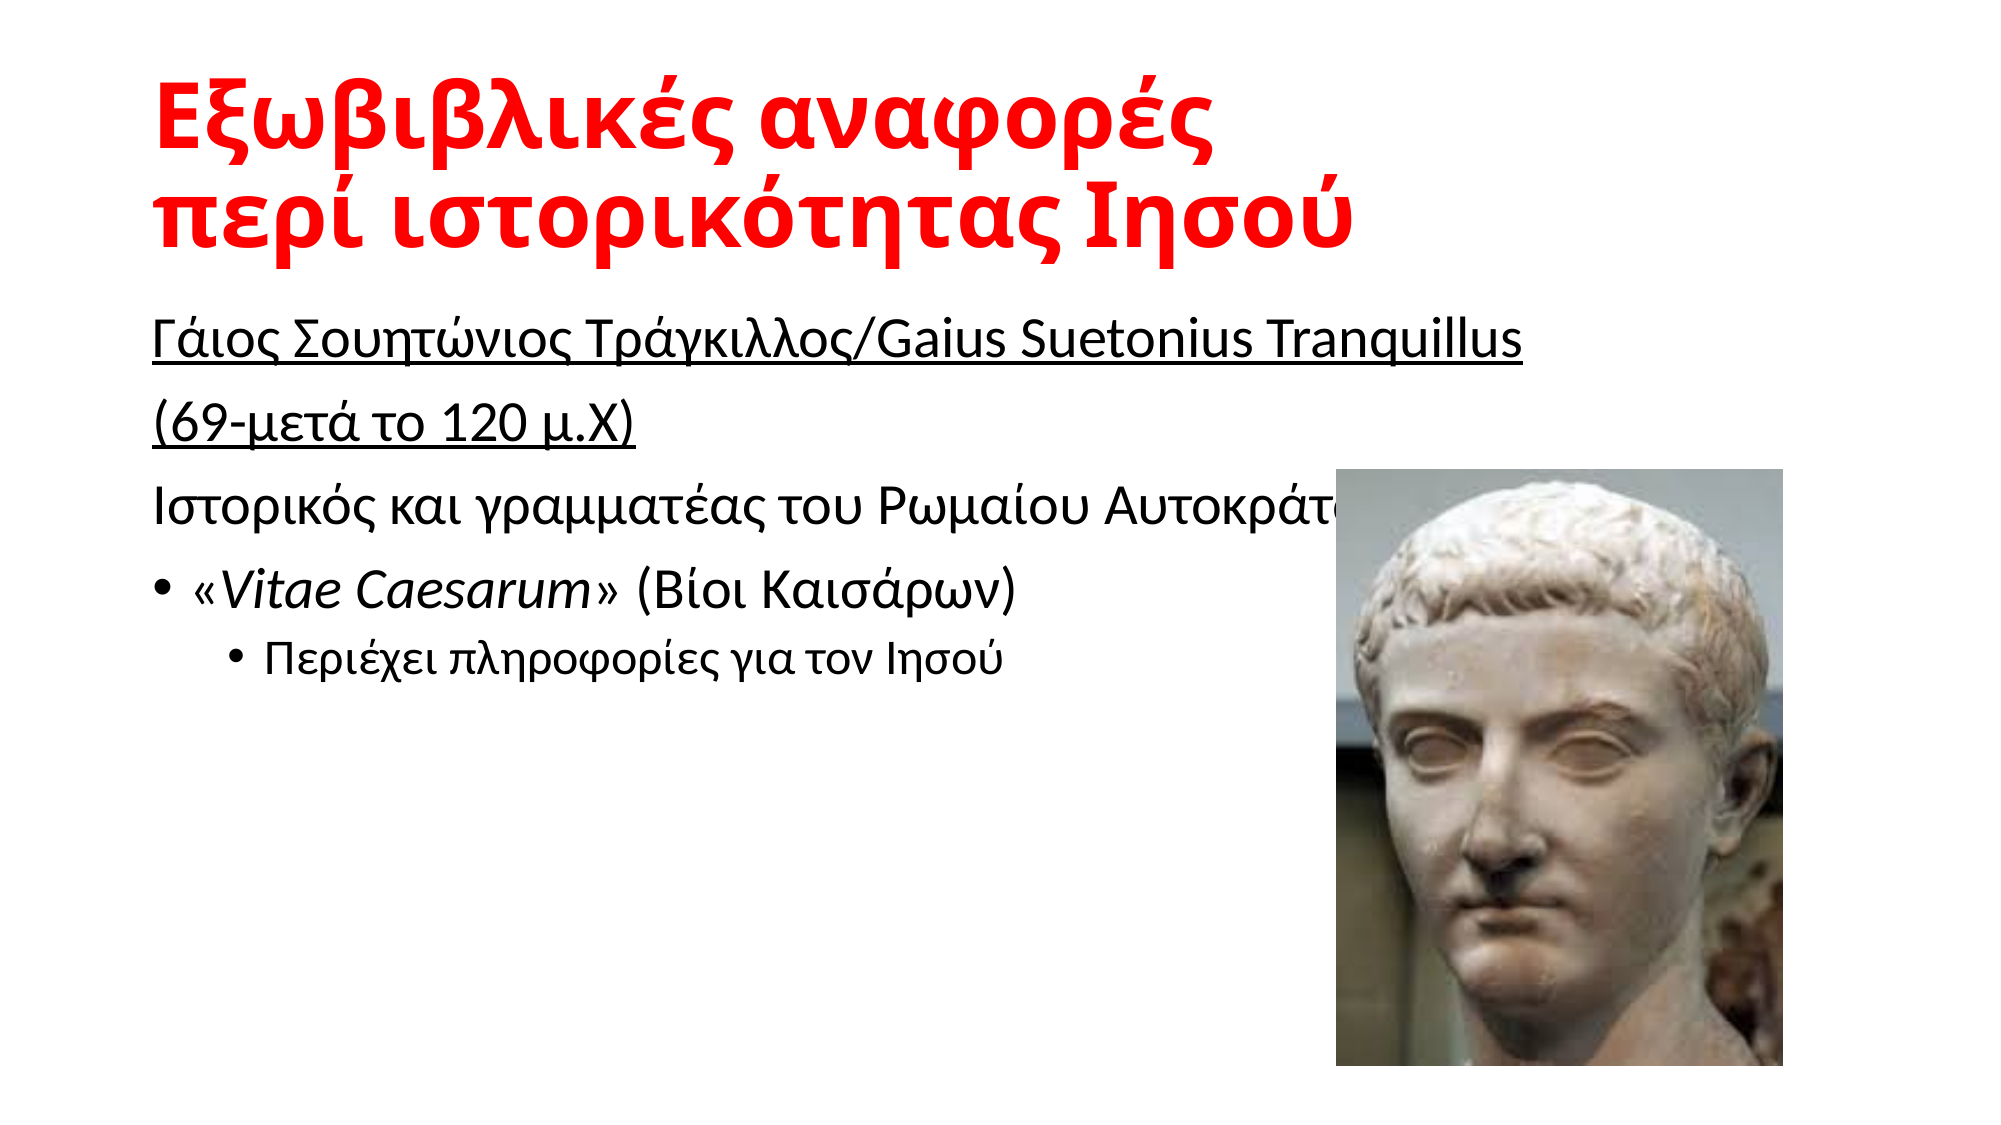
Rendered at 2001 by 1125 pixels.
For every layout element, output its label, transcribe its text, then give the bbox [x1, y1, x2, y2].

list Γάιος Σουητώνιος Τράγκιλλος/Gaius Suetonius Tranquillus (69-μετά το 120 μ.Χ) Ιστορικός και γραμματέας του Ρωμαίου Αυτοκράτορα Ανδριανού «Vitae Caesarum» (Βίοι Καισάρων) Περιέχει πληροφορίες για τον Ιησού [137, 299, 1863, 1014]
title Εξωβιβλικές αναφορές περί ιστορικότητας Ιησού [137, 59, 1863, 278]
picture [1336, 469, 1783, 1066]
